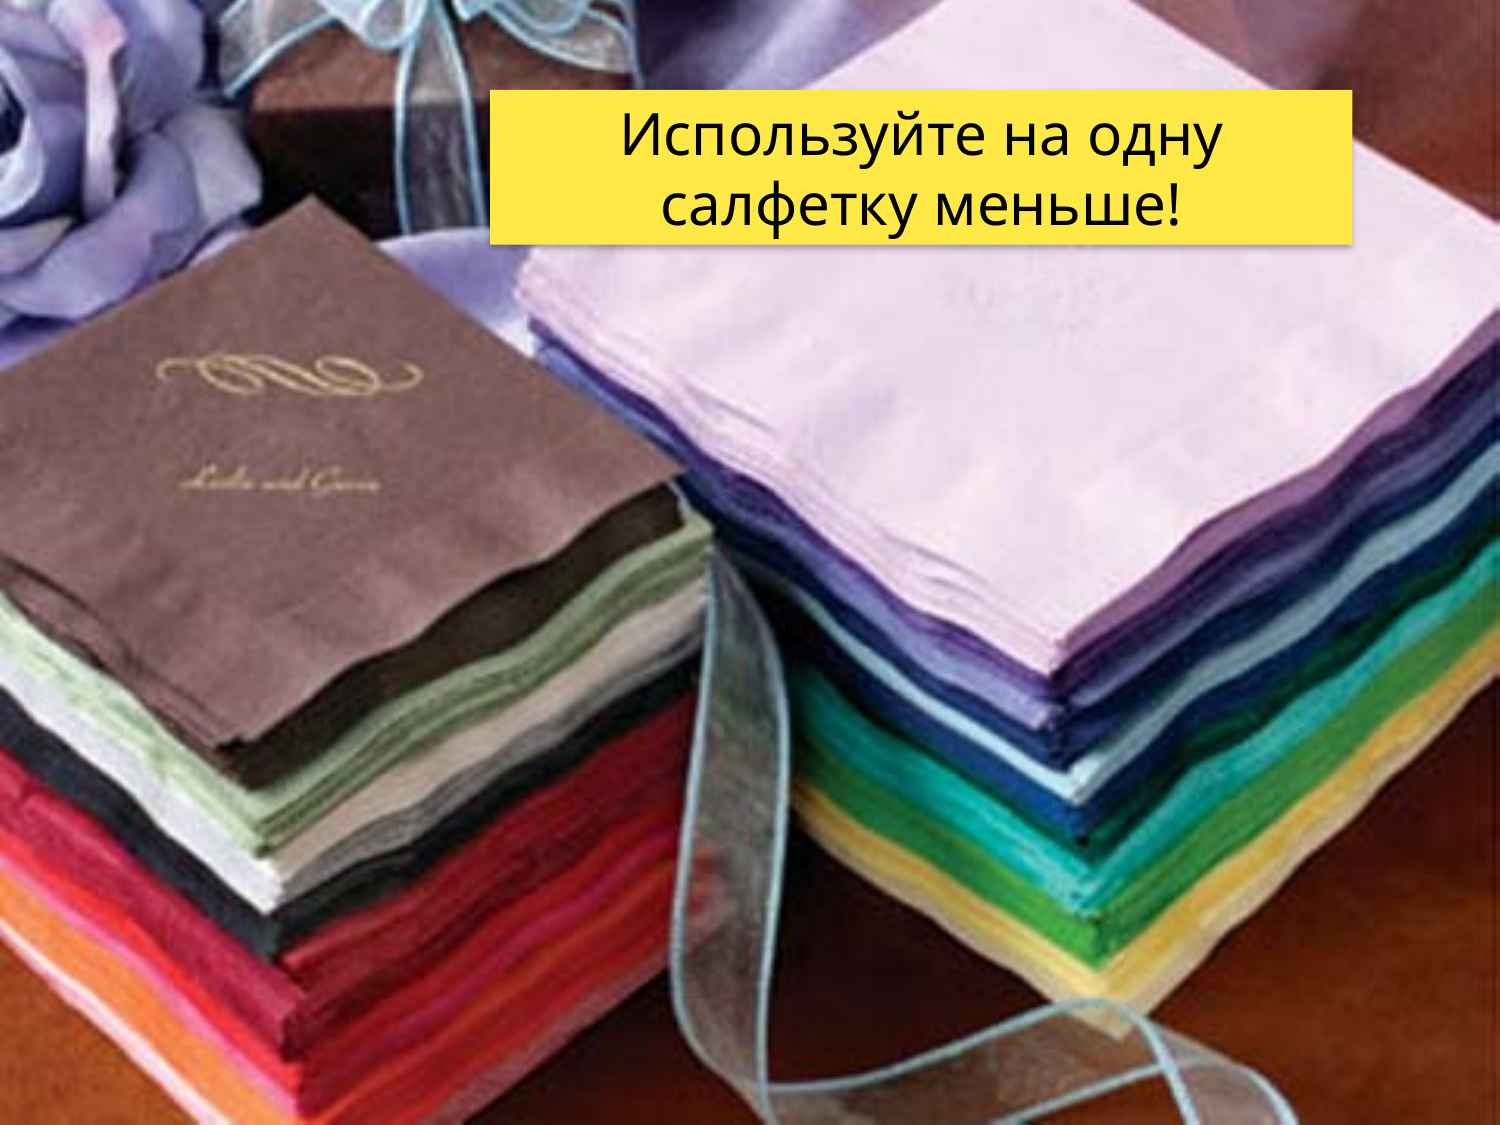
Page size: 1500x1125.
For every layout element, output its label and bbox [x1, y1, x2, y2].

list [0, 0, 1500, 1125]
